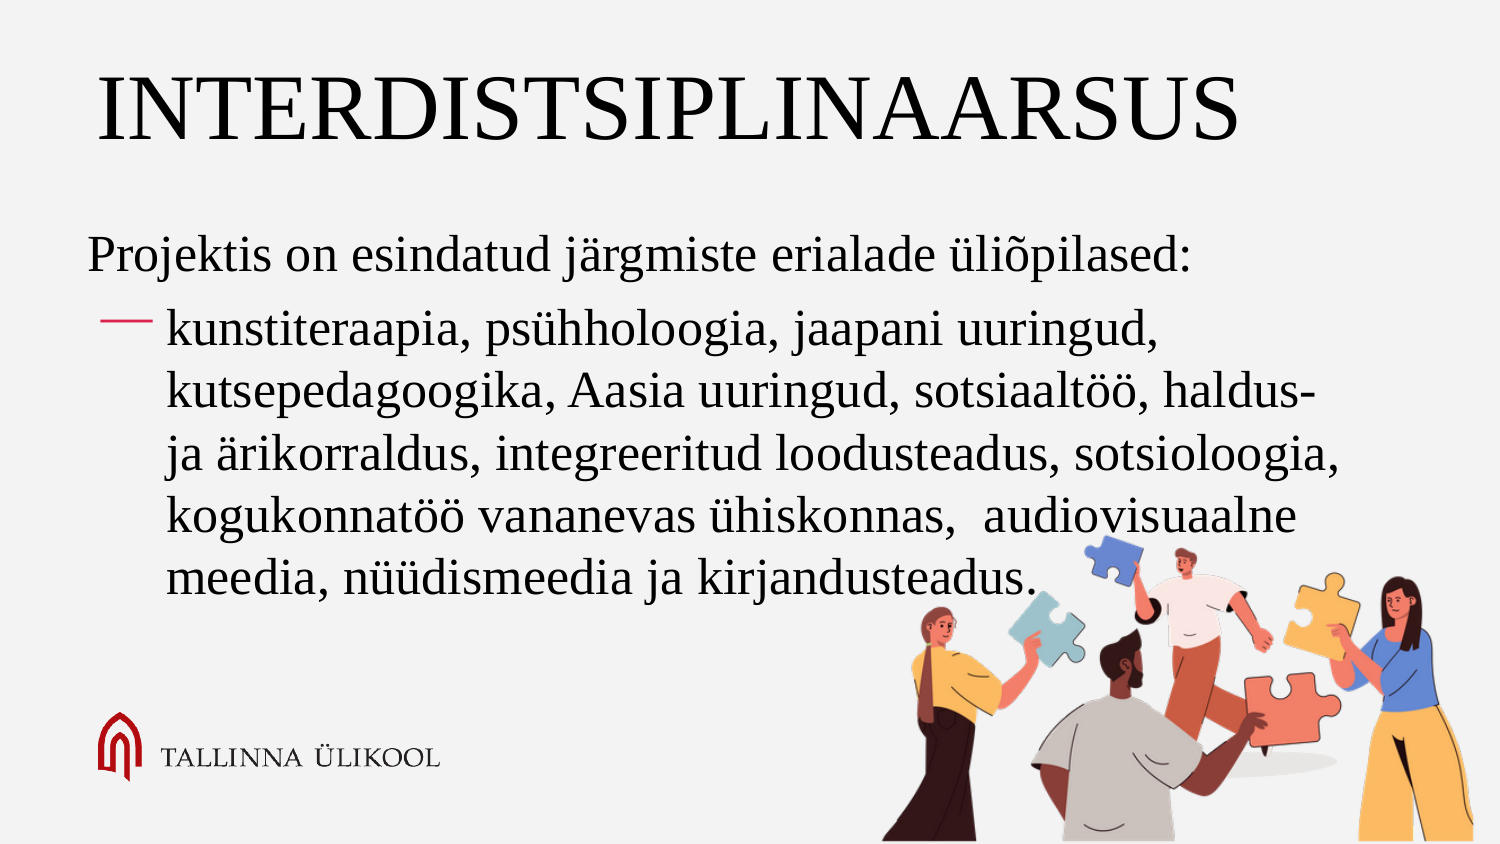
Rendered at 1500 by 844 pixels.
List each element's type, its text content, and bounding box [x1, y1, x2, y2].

list Projektis on esindatud järgmiste erialade üliõpilased: kunstiteraapia, psühholoogia, jaapani uuringud, kutsepedagoogika, Aasia uuringud, sotsiaaltöö, haldus- ja ärikorraldus, integreeritud loodusteadus, sotsioloogia, kogukonnatöö vananevas ühiskonnas, audiovisuaalne meedia, nüüdismeedia ja kirjandusteadus. [72, 181, 1367, 663]
picture [98, 711, 440, 782]
title Interdistsiplinaarsus [81, 21, 1419, 170]
picture [823, 533, 1500, 844]
